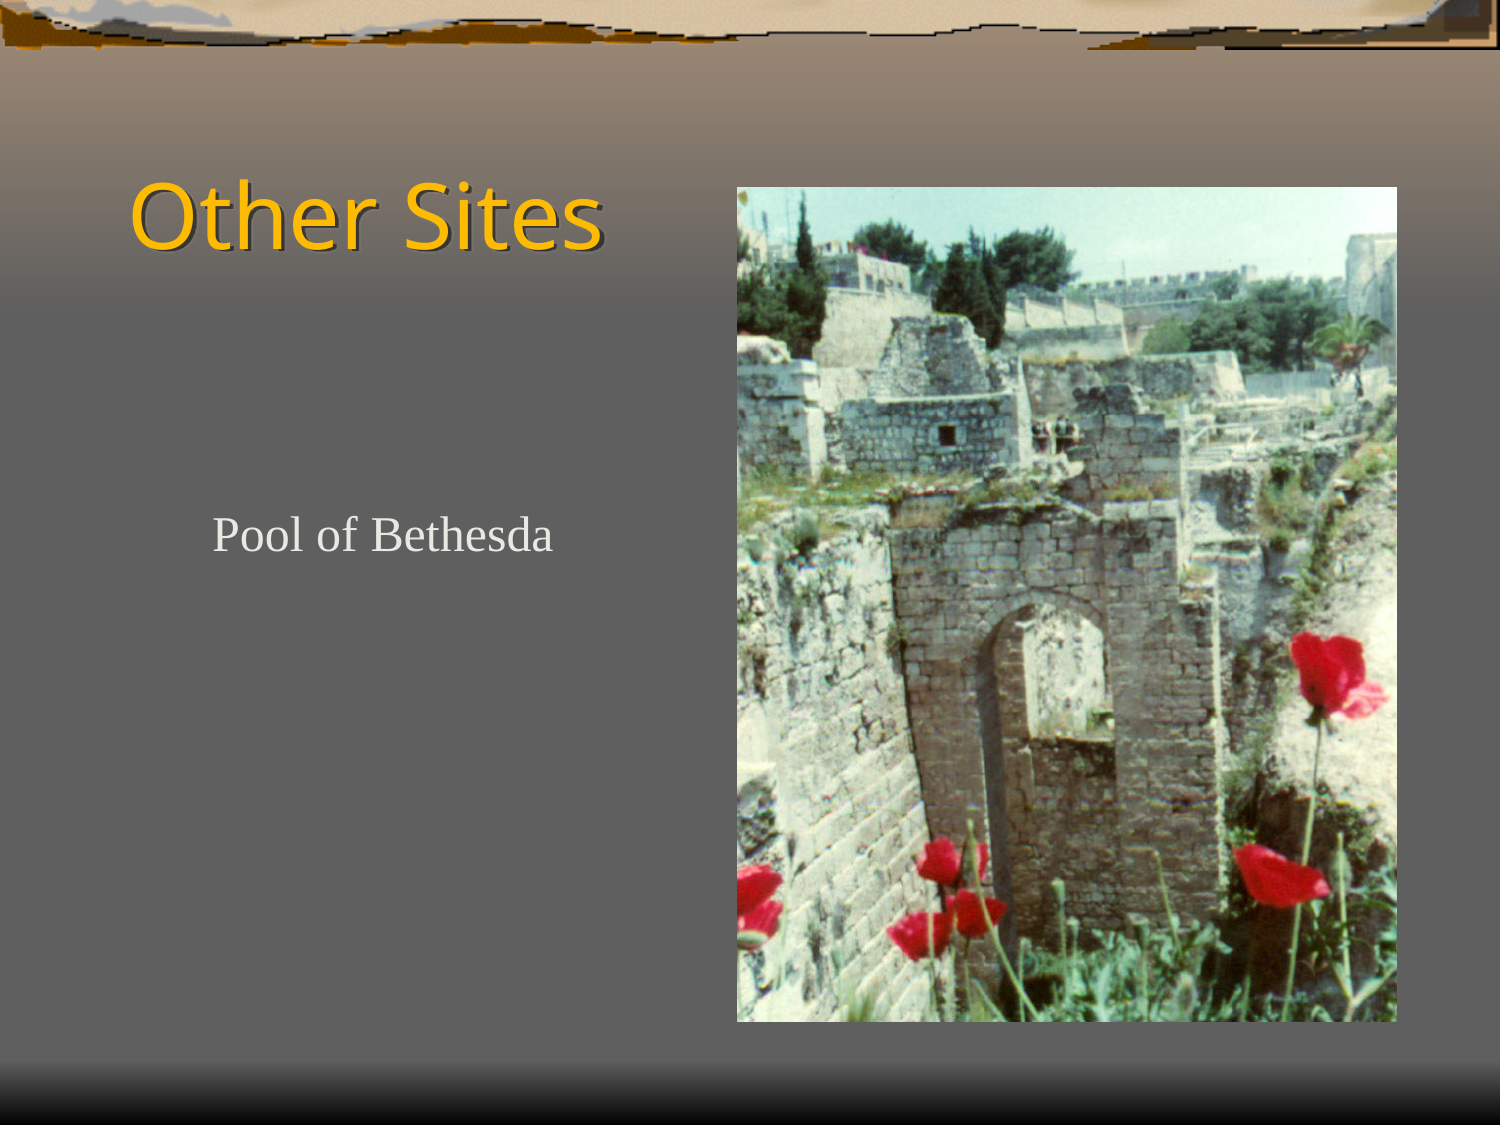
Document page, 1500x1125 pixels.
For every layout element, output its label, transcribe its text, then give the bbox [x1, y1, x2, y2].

picture [0, 0, 1500, 50]
title Other Sites [112, 87, 1388, 275]
text_box Pool of Bethesda [197, 494, 569, 569]
picture [737, 187, 1397, 1023]
